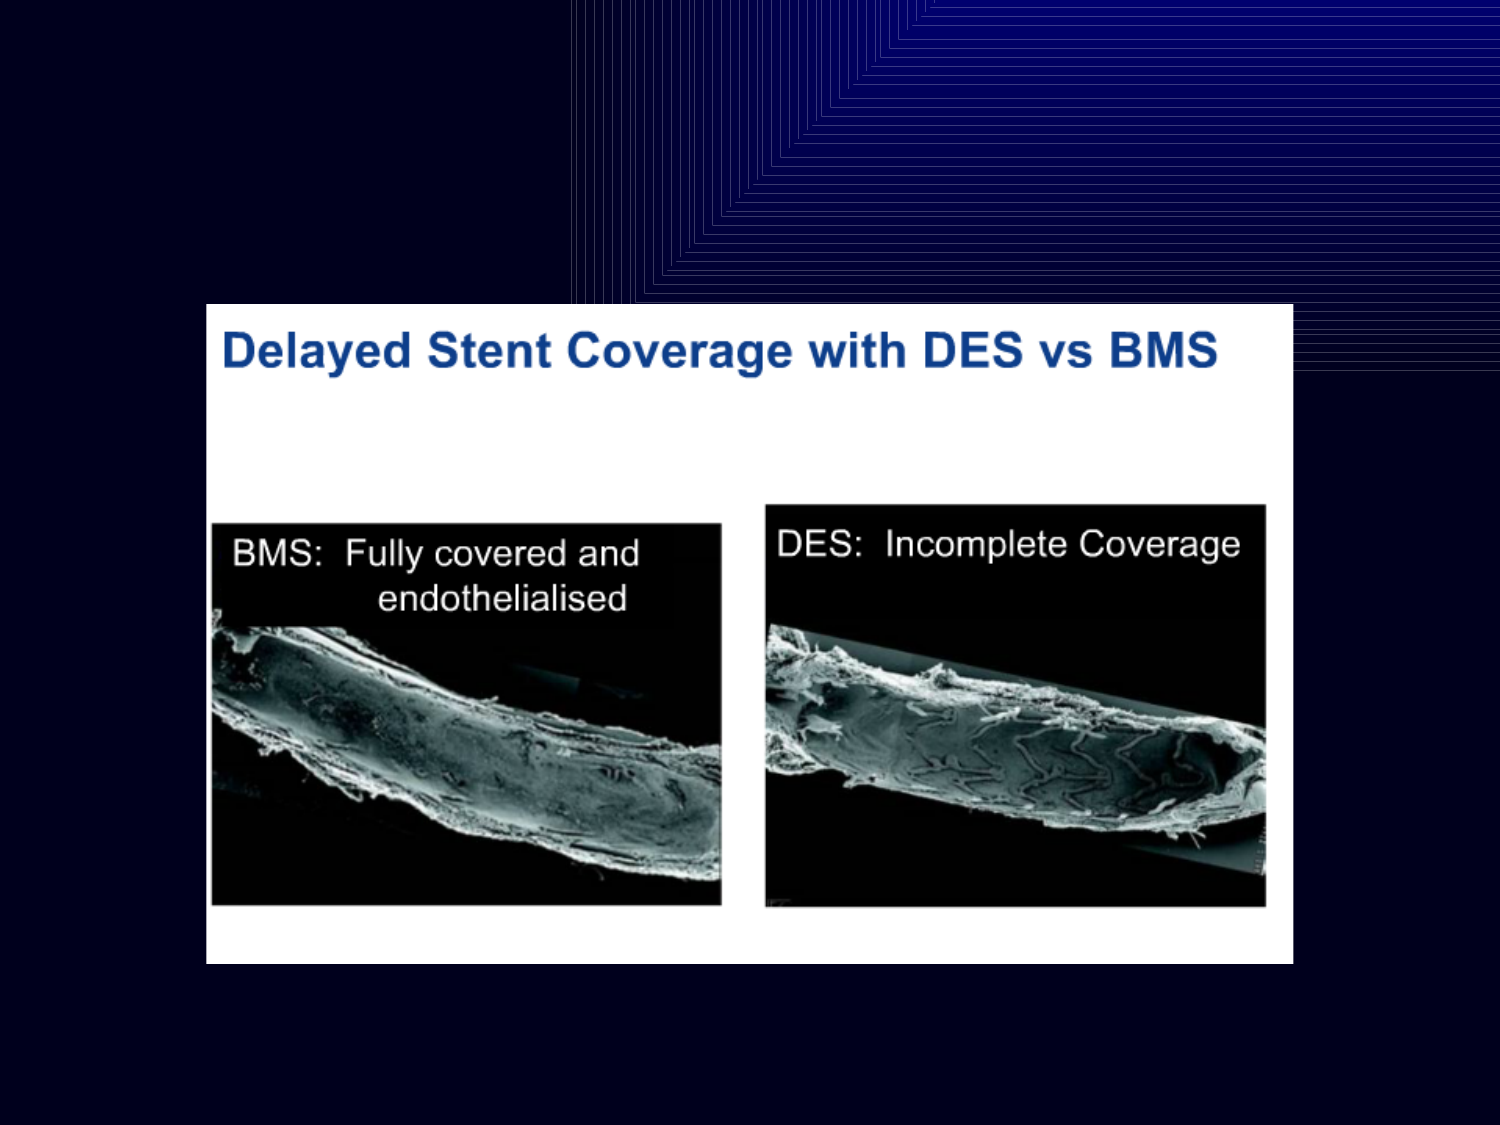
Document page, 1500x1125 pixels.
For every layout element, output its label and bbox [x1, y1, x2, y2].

list [206, 303, 1294, 964]
